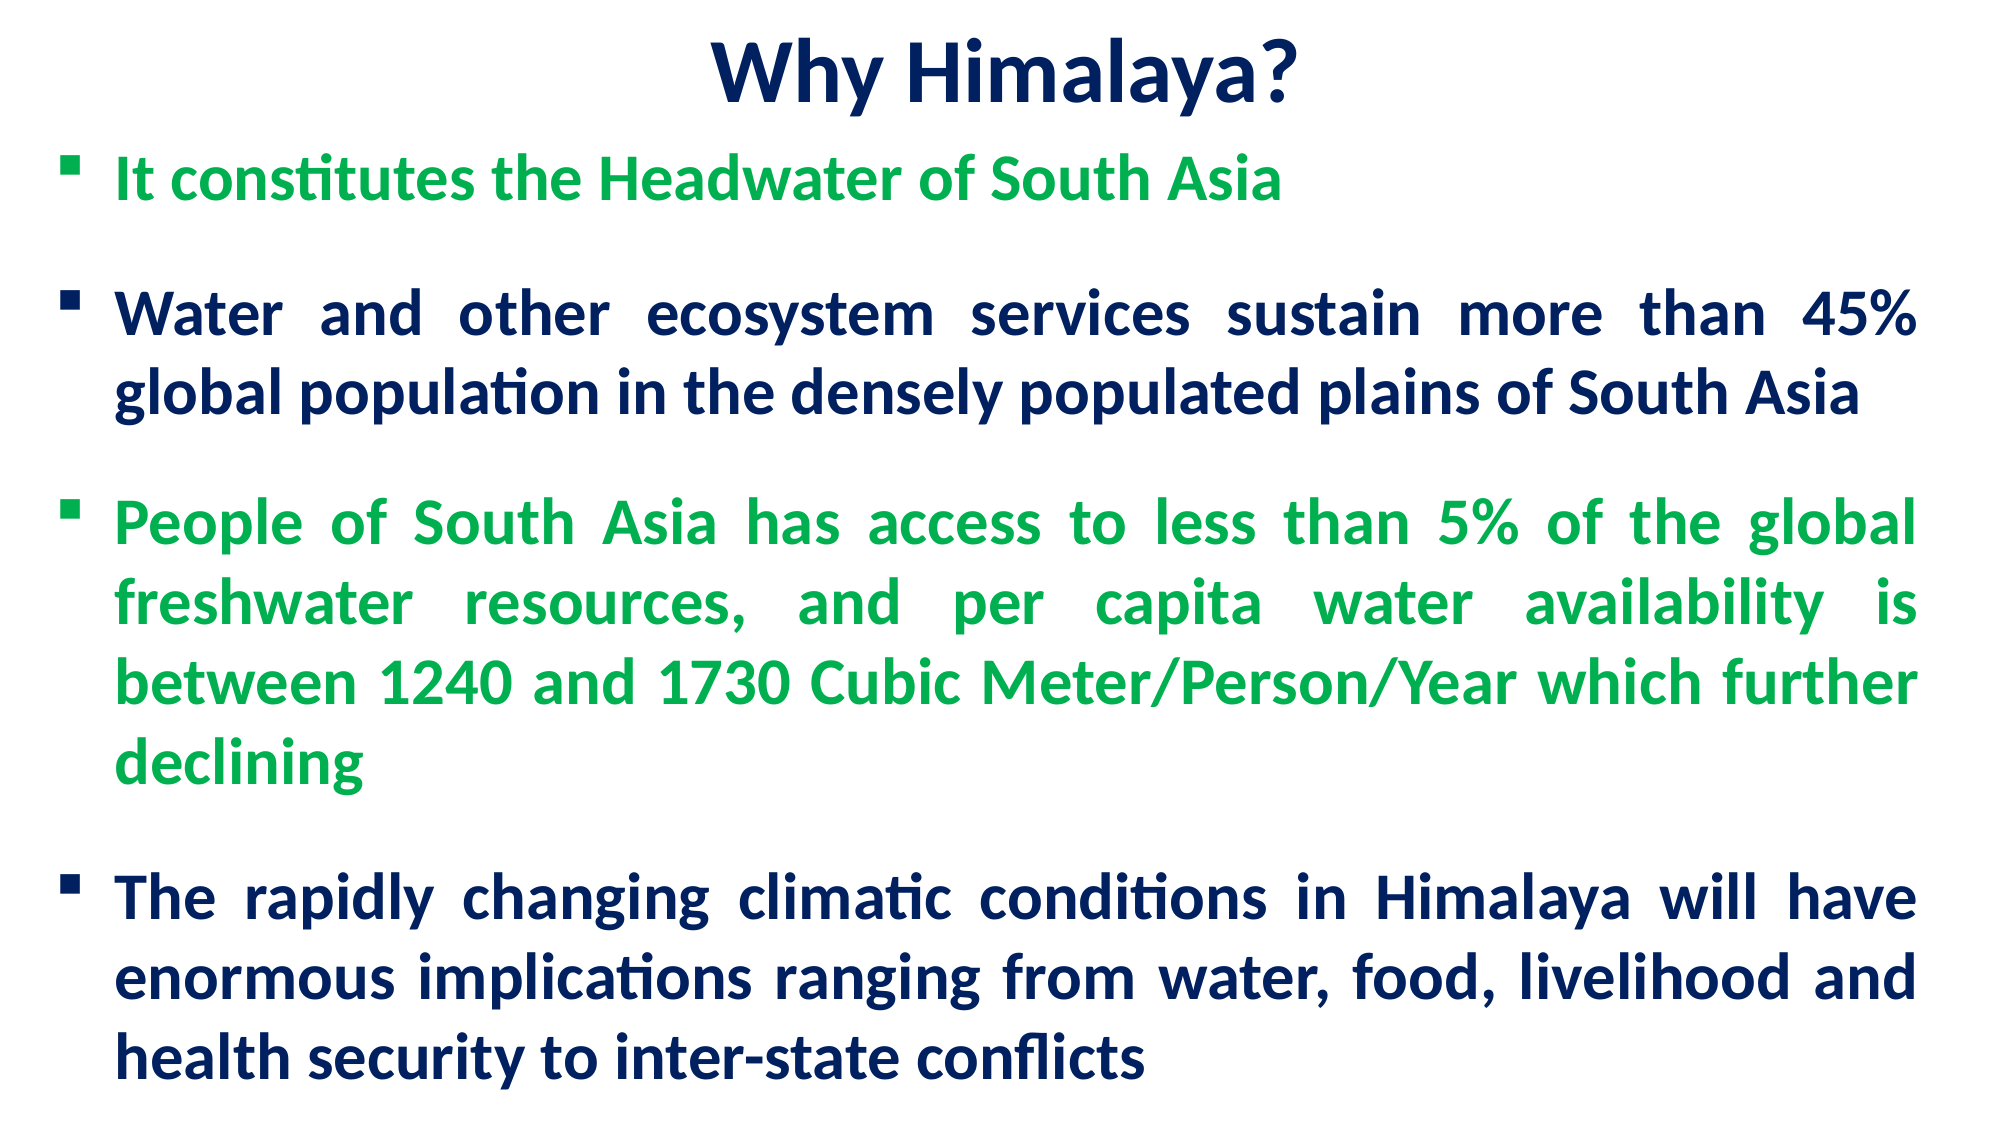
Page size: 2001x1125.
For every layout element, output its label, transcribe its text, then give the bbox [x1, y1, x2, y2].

text_box It constitutes the Headwater of South Asia Water and other ecosystem services sustain more than 45% global population in the densely populated plains of South Asia People of South Asia has access to less than 5% of the global freshwater resources, and per capita water availability is between 1240 and 1730 Cubic Meter/Person/Year which further declining The rapidly changing climatic conditions in Himalaya will have enormous implications ranging from water, food, livelihood and health security to inter-state conflicts [40, 96, 1936, 1101]
text_box Why Himalaya? [12, 3, 2000, 96]
